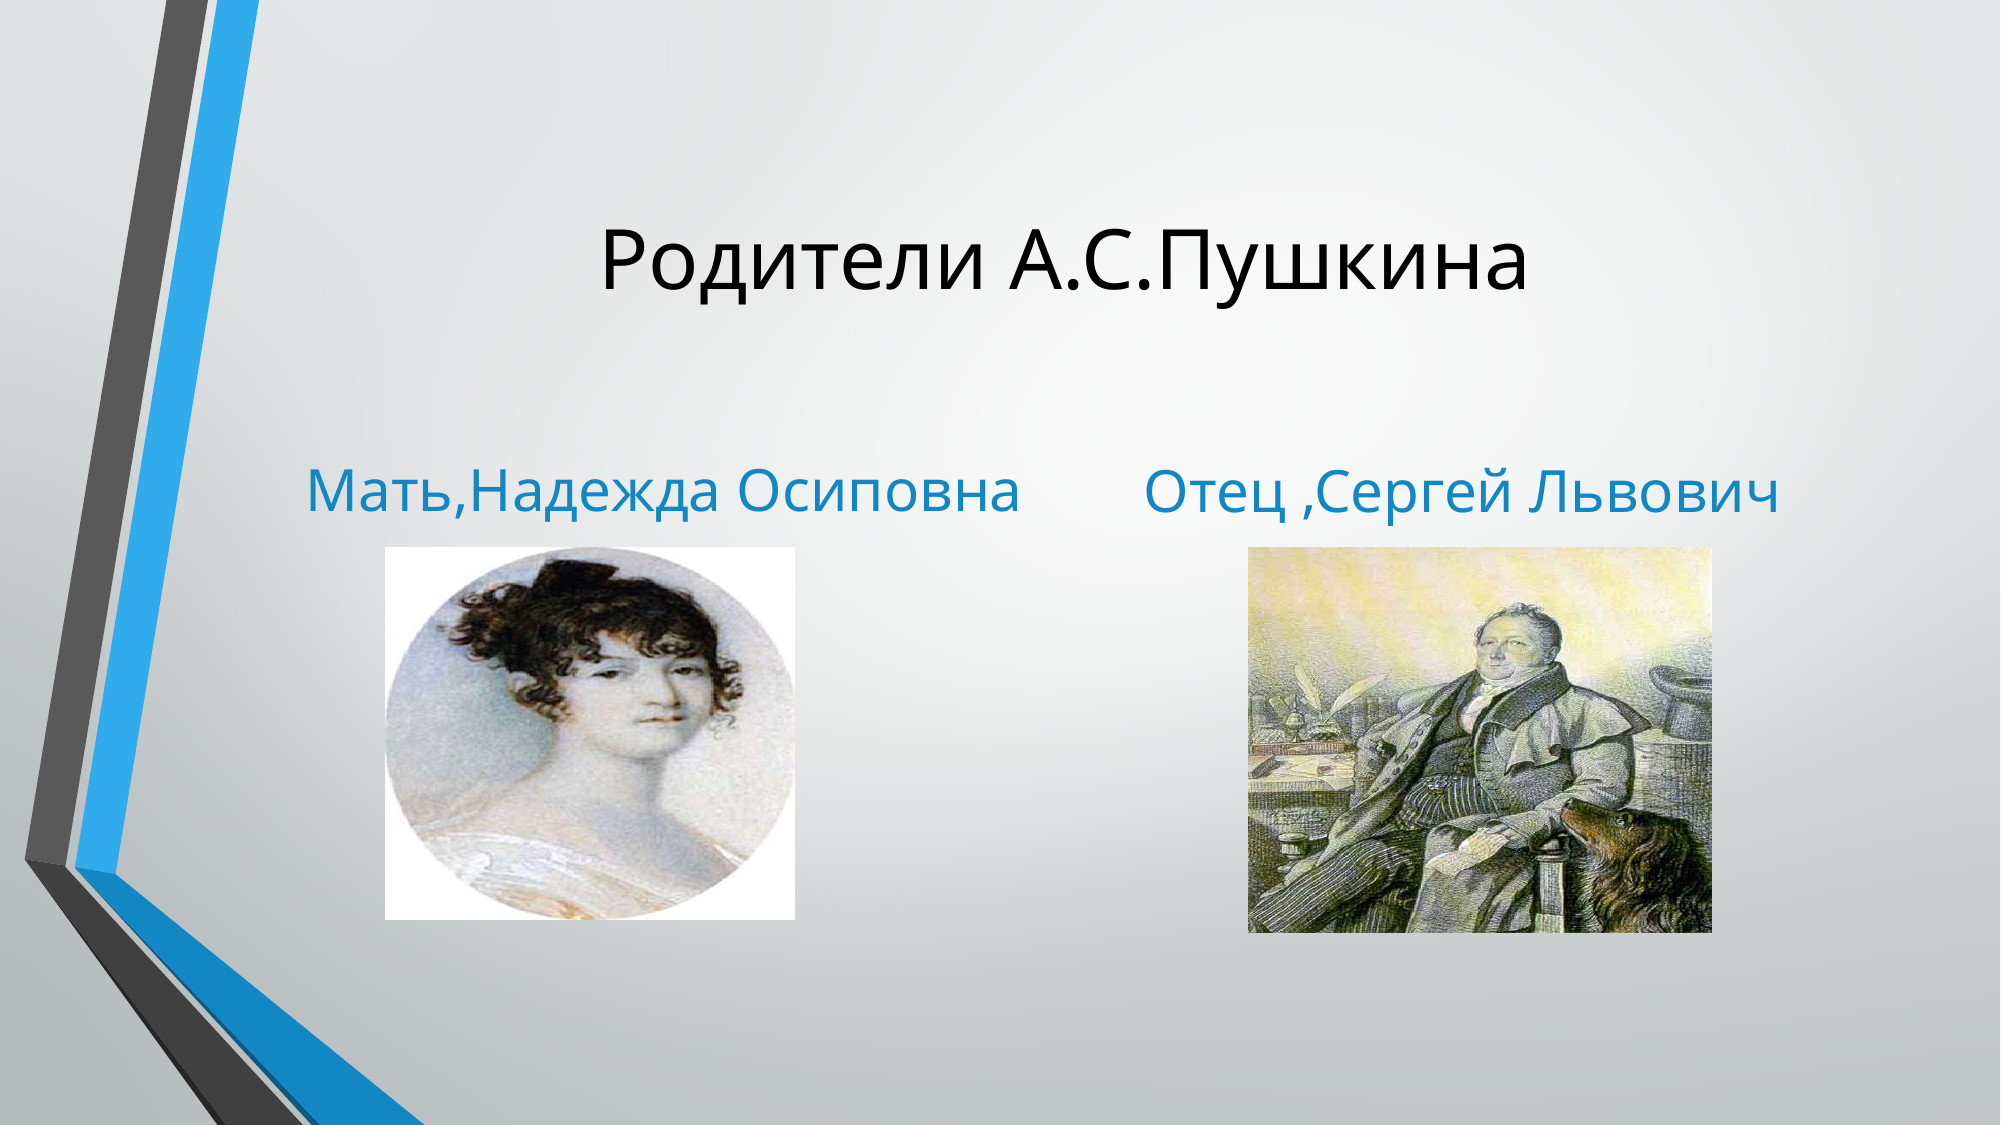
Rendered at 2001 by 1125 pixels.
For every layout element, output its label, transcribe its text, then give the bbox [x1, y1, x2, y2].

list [1248, 546, 1713, 934]
list Отец ,Сергей Львович [1128, 437, 1887, 532]
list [385, 546, 795, 920]
title Родители А.С.Пушкина [243, 112, 1887, 400]
list Мать,Надежда Осиповна [290, 436, 1047, 531]
